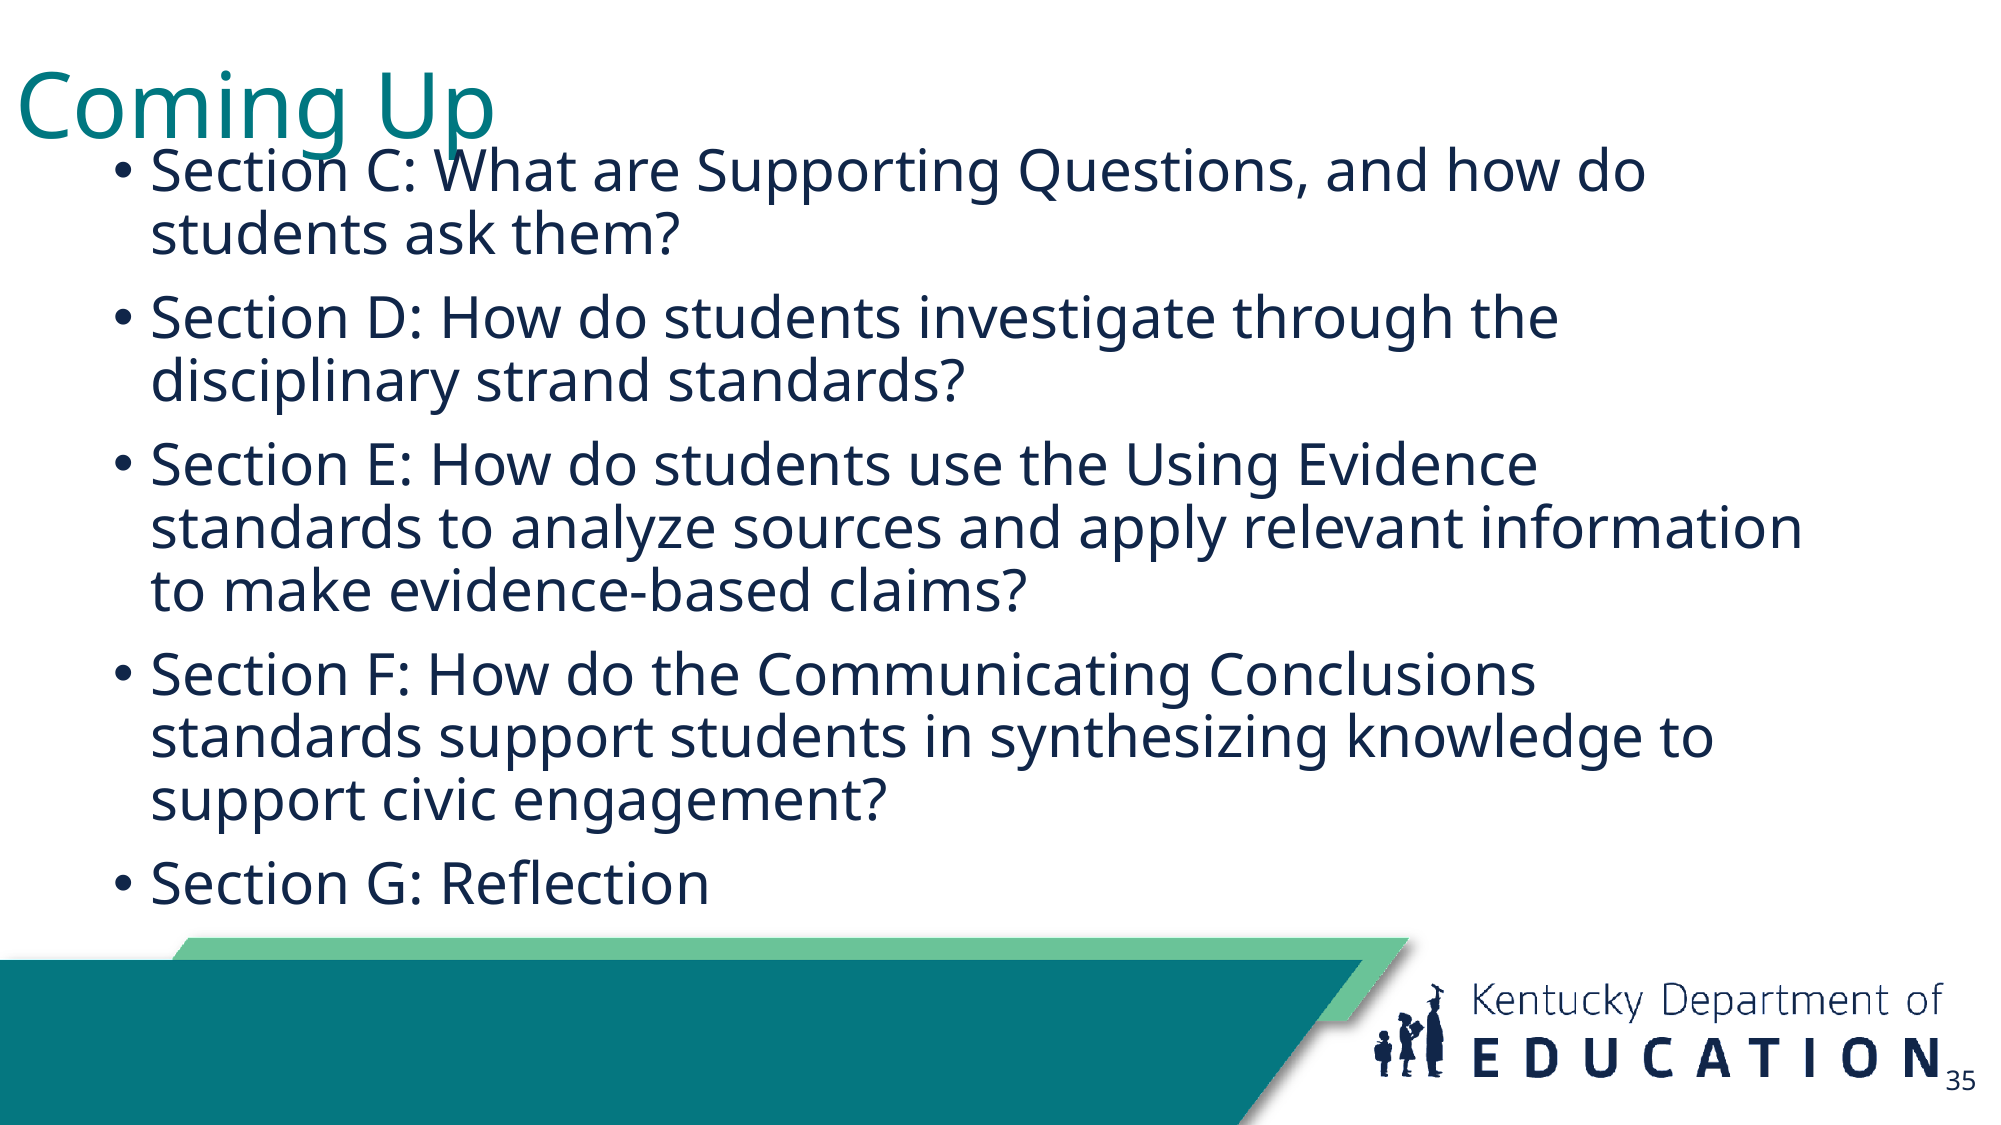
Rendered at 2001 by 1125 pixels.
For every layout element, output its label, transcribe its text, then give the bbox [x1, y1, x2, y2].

slide_number 35 [1871, 1038, 1992, 1125]
title Coming Up [0, 0, 1725, 218]
picture [0, 0, 2001, 1125]
list Section C: What are Supporting Questions, and how do students ask them? Section D: How do students investigate through the disciplinary strand standards? Section E: How do students use the Using Evidence standards to analyze sources and apply relevant information to make evidence-based claims? Section F: How do the Communicating Conclusions standards support students in synthesizing knowledge to support civic engagement? Section G: Reflection [98, 217, 1824, 932]
